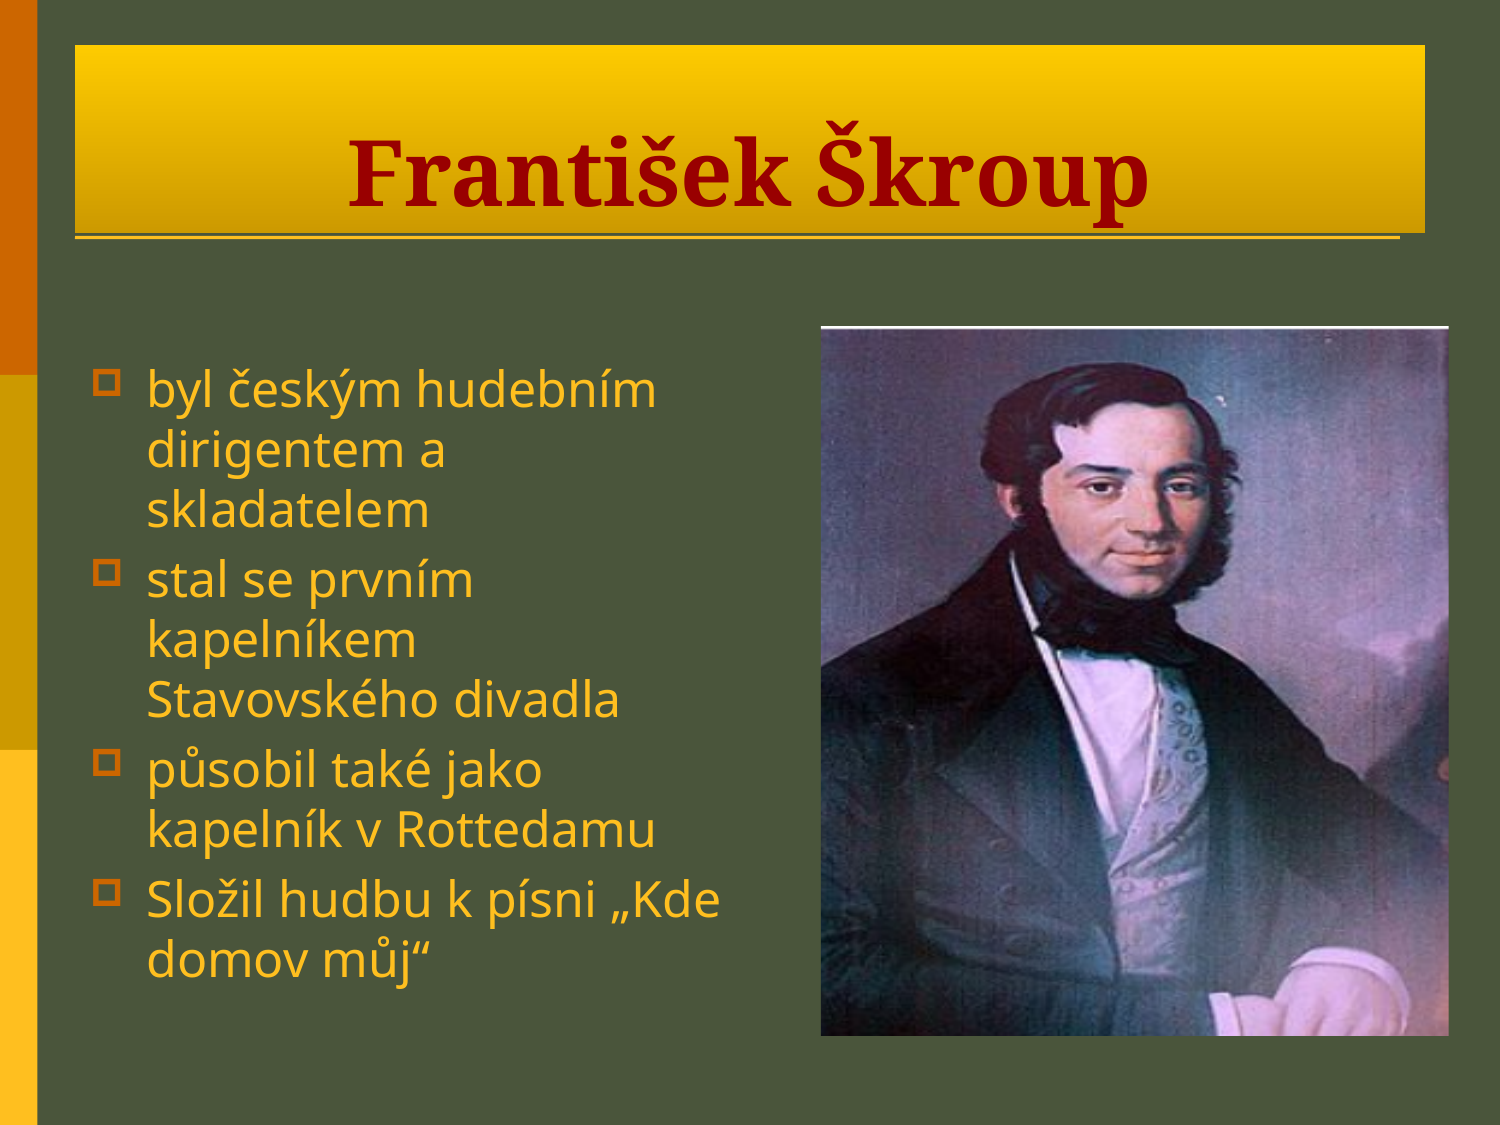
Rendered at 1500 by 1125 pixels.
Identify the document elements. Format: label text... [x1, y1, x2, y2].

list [820, 326, 1449, 1036]
list byl českým hudebním dirigentem a skladatelem stal se prvním kapelníkem Stavovského divadla působil také jako kapelník v Rottedamu Složil hudbu k písni „Kde domov můj“ [74, 349, 738, 1006]
title František Škroup [74, 45, 1426, 233]
